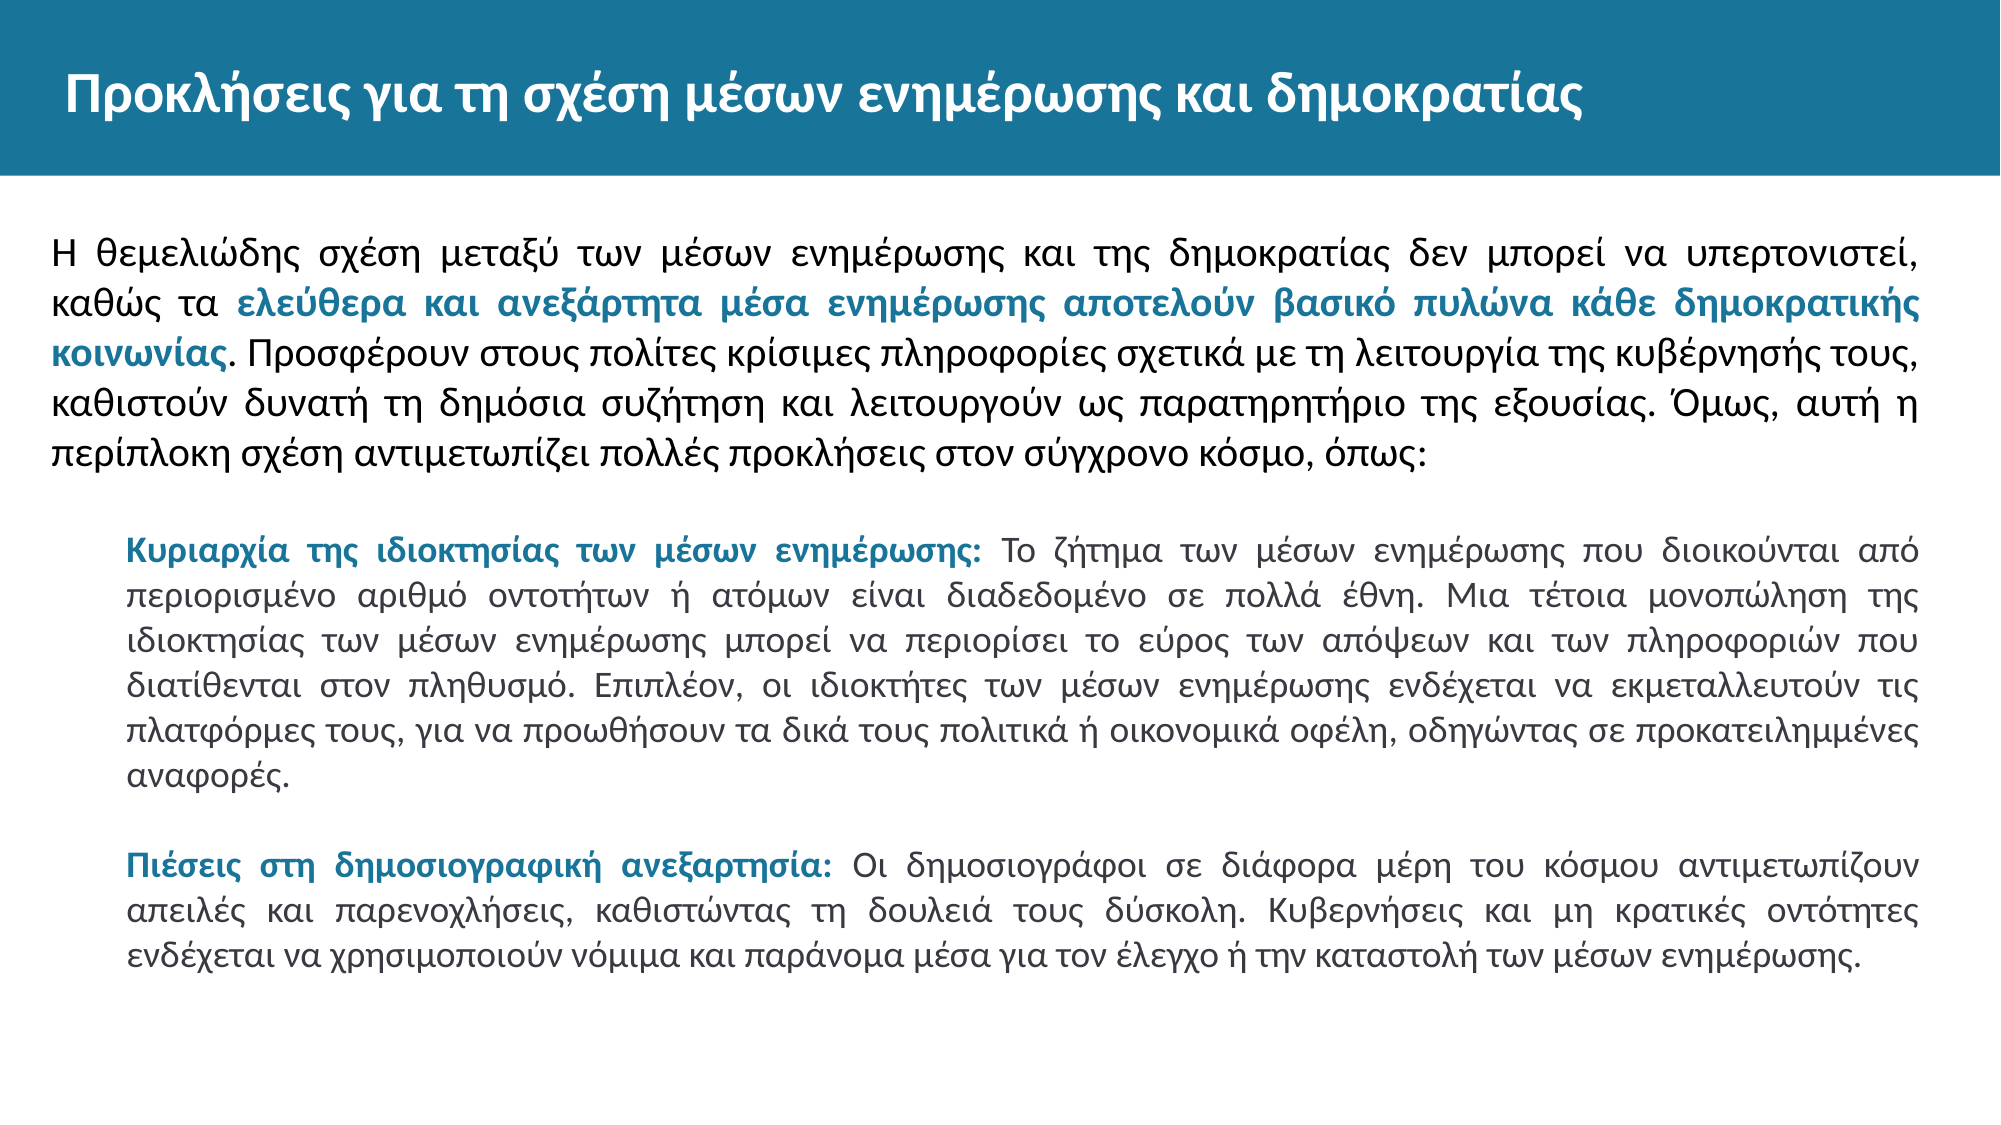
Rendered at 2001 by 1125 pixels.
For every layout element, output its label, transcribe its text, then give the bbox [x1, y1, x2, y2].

list Η θεμελιώδης σχέση μεταξύ των μέσων ενημέρωσης και της δημοκρατίας δεν μπορεί να υπερτονιστεί, καθώς τα ελεύθερα και ανεξάρτητα μέσα ενημέρωσης αποτελούν βασικό πυλώνα κάθε δημοκρατικής κοινωνίας. Προσφέρουν στους πολίτες κρίσιμες πληροφορίες σχετικά με τη λειτουργία της κυβέρνησής τους, καθιστούν δυνατή τη δημόσια συζήτηση και λειτουργούν ως παρατηρητήριο της εξουσίας. Όμως, αυτή η περίπλοκη σχέση αντιμετωπίζει πολλές προκλήσεις στον σύγχρονο κόσμο, όπως: Κυριαρχία της ιδιοκτησίας των μέσων ενημέρωσης: Το ζήτημα των μέσων ενημέρωσης που διοικούνται από περιορισμένο αριθμό οντοτήτων ή ατόμων είναι διαδεδομένο σε πολλά έθνη. Μια τέτοια μονοπώληση της ιδιοκτησίας των μέσων ενημέρωσης μπορεί να περιορίσει το εύρος των απόψεων και των πληροφοριών που διατίθενται στον πληθυσμό. Επιπλέον, οι ιδιοκτήτες των μέσων ενημέρωσης ενδέχεται να εκμεταλλευτούν τις πλατφόρμες τους, για να προωθήσουν τα δικά τους πολιτικά ή οικονομικά οφέλη, οδηγώντας σε προκατειλημμένες αναφορές. Πιέσεις στη δημοσιογραφική ανεξαρτησία: Οι δημοσιογράφοι σε διάφορα μέρη του κόσμου αντιμετωπίζουν απειλές και παρενοχλήσεις, καθιστώντας τη δουλειά τους δύσκολη. Κυβερνήσεις και μη κρατικές οντότητες ενδέχεται να χρησιμοποιούν νόμιμα και παράνομα μέσα για τον έλεγχο ή την καταστολή των μέσων ενημέρωσης. [51, 191, 1921, 1028]
title Προκλήσεις για τη σχέση μέσων ενημέρωσης και δημοκρατίας [65, 11, 1935, 200]
